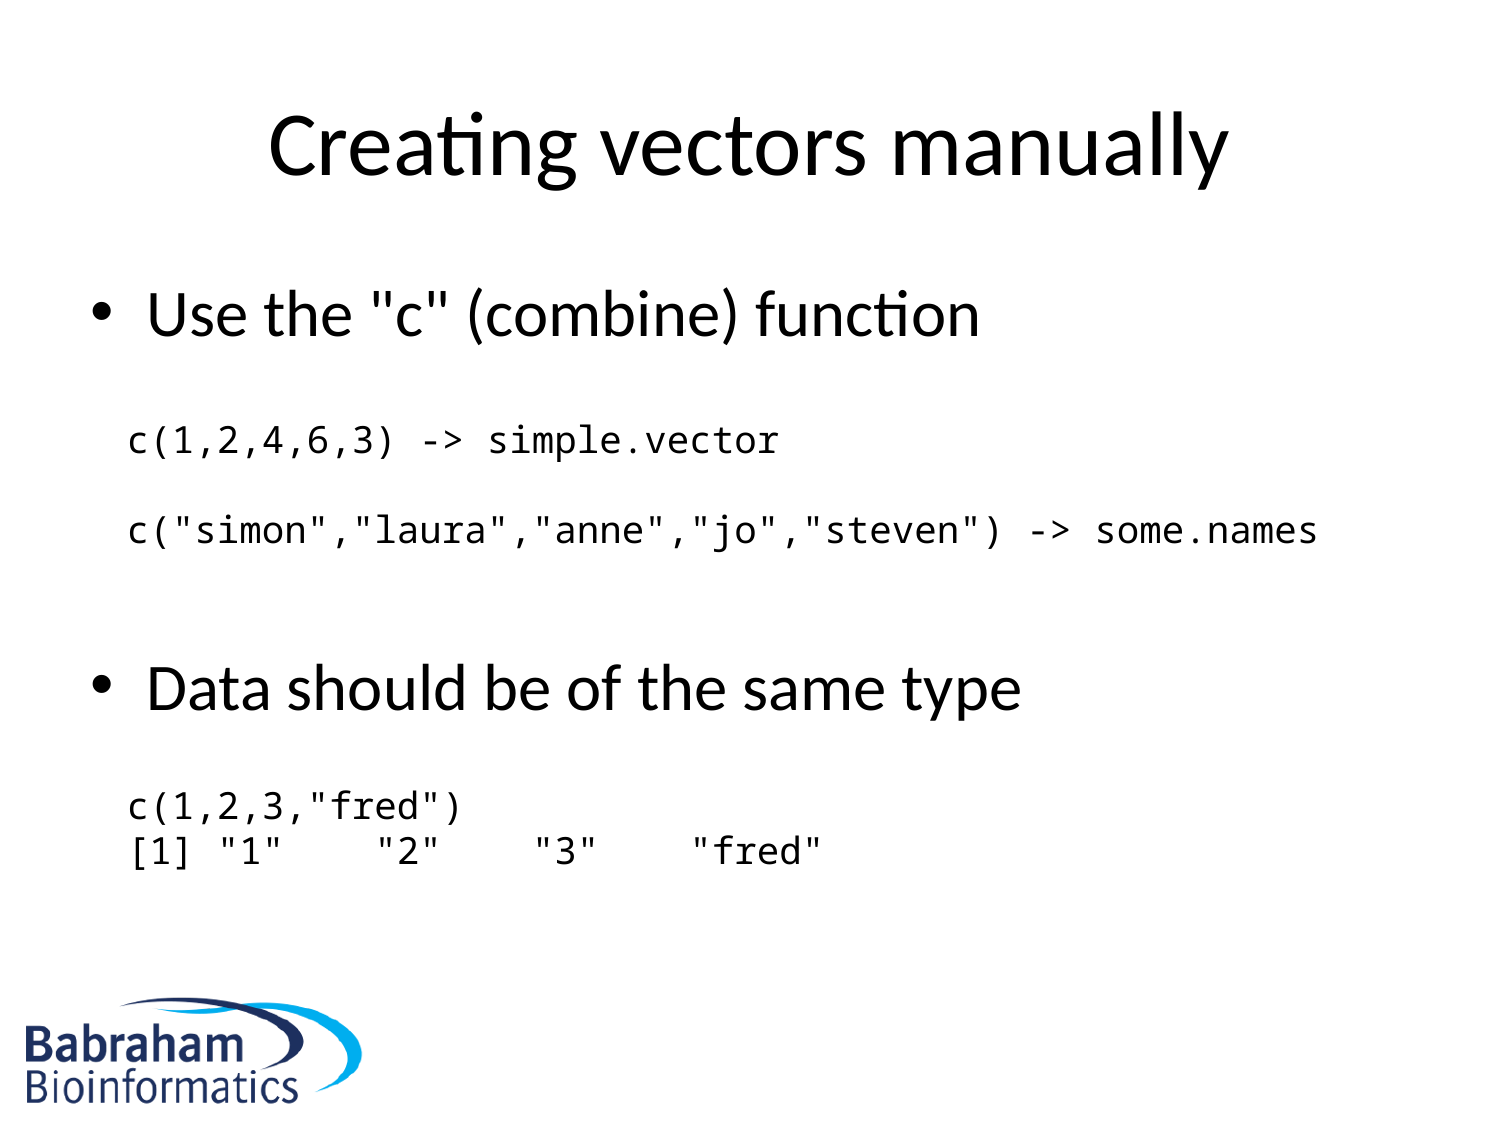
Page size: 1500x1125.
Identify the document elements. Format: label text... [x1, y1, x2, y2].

text_box c(1,2,3,"fred") [1] "1" "2" "3" "fred" [112, 775, 863, 880]
text_box c(1,2,4,6,3) -> simple.vector c("simon","laura","anne","jo","steven") -> some.names [112, 408, 1388, 559]
picture [5, 987, 369, 1117]
list Use the "c" (combine) function Data should be of the same type [75, 262, 1425, 1005]
title Creating vectors manually [75, 45, 1425, 233]
